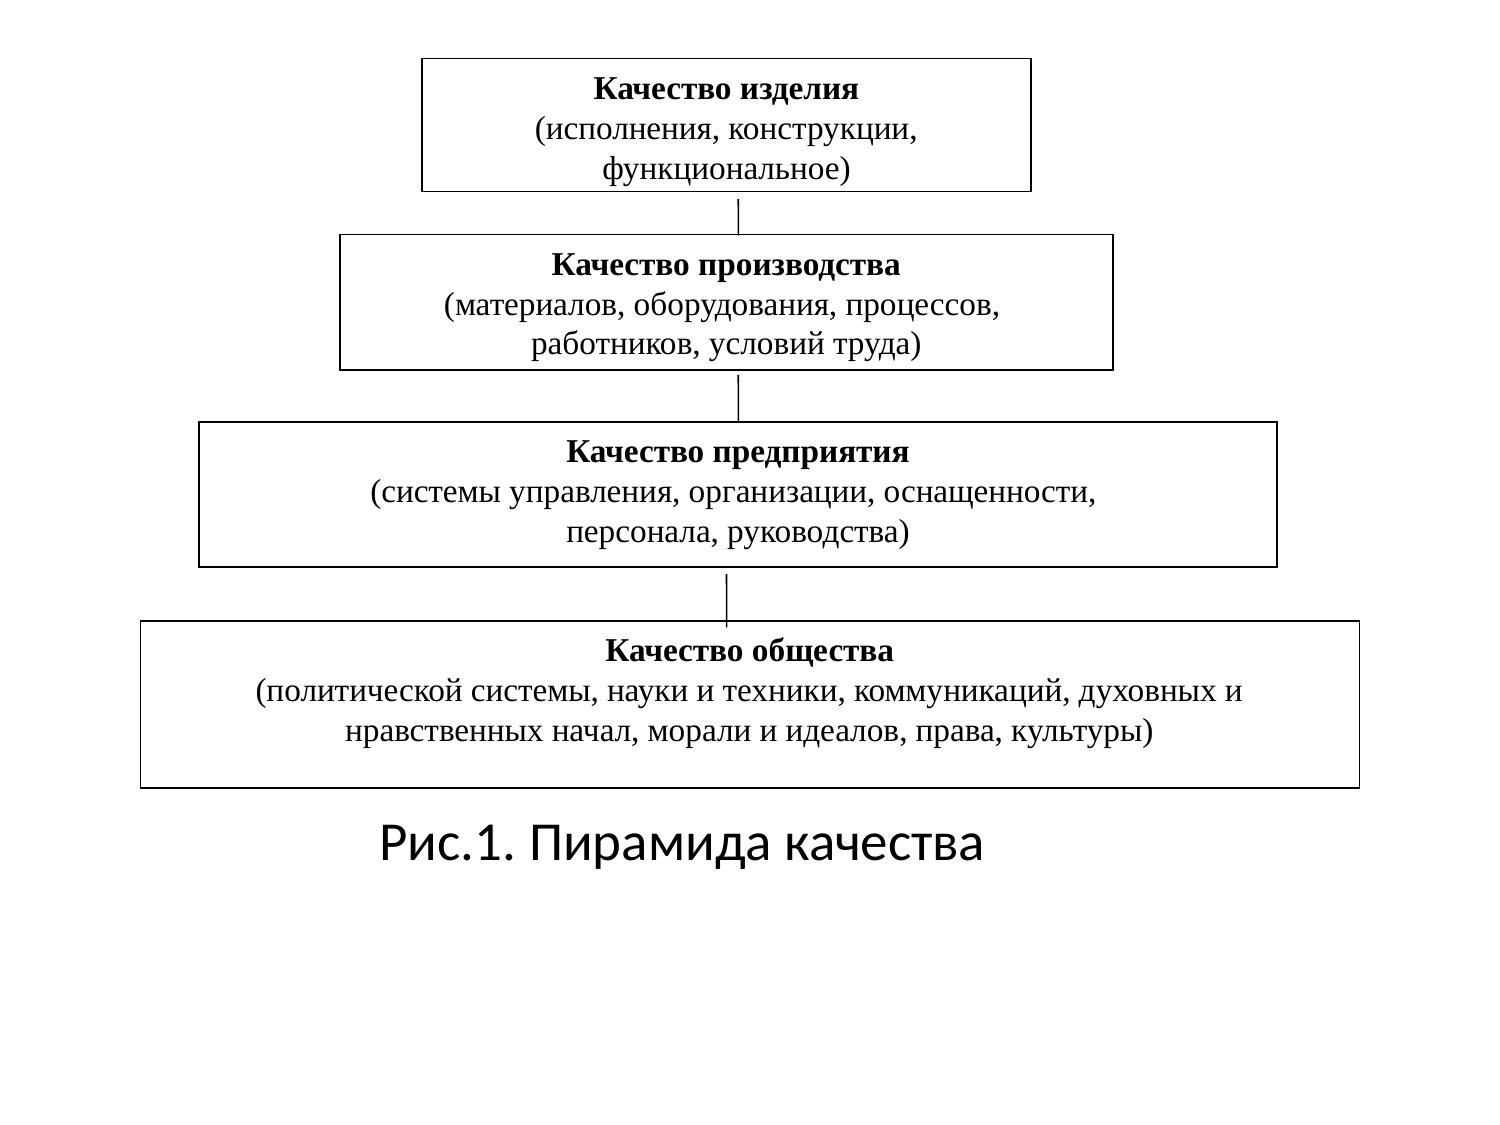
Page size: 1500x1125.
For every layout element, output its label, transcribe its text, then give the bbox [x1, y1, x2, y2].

text_box Качество производства (материалов, оборудования, процессов, работников, условий труда) [339, 234, 1114, 370]
title Рис.1. Пирамида качества [70, 796, 1296, 879]
text_box Качество предприятия (системы управления, организации, оснащенности, персонала, руководства) [199, 421, 1278, 567]
text_box Качество изделия (исполнения, конструкции, функциональное) [421, 58, 1032, 192]
text_box Качество общества (политической системы, науки и техники, коммуникаций, духовных и нравственных начал, морали и идеалов, права, культуры) [140, 621, 1360, 788]
text_box [46, 820, 1500, 896]
